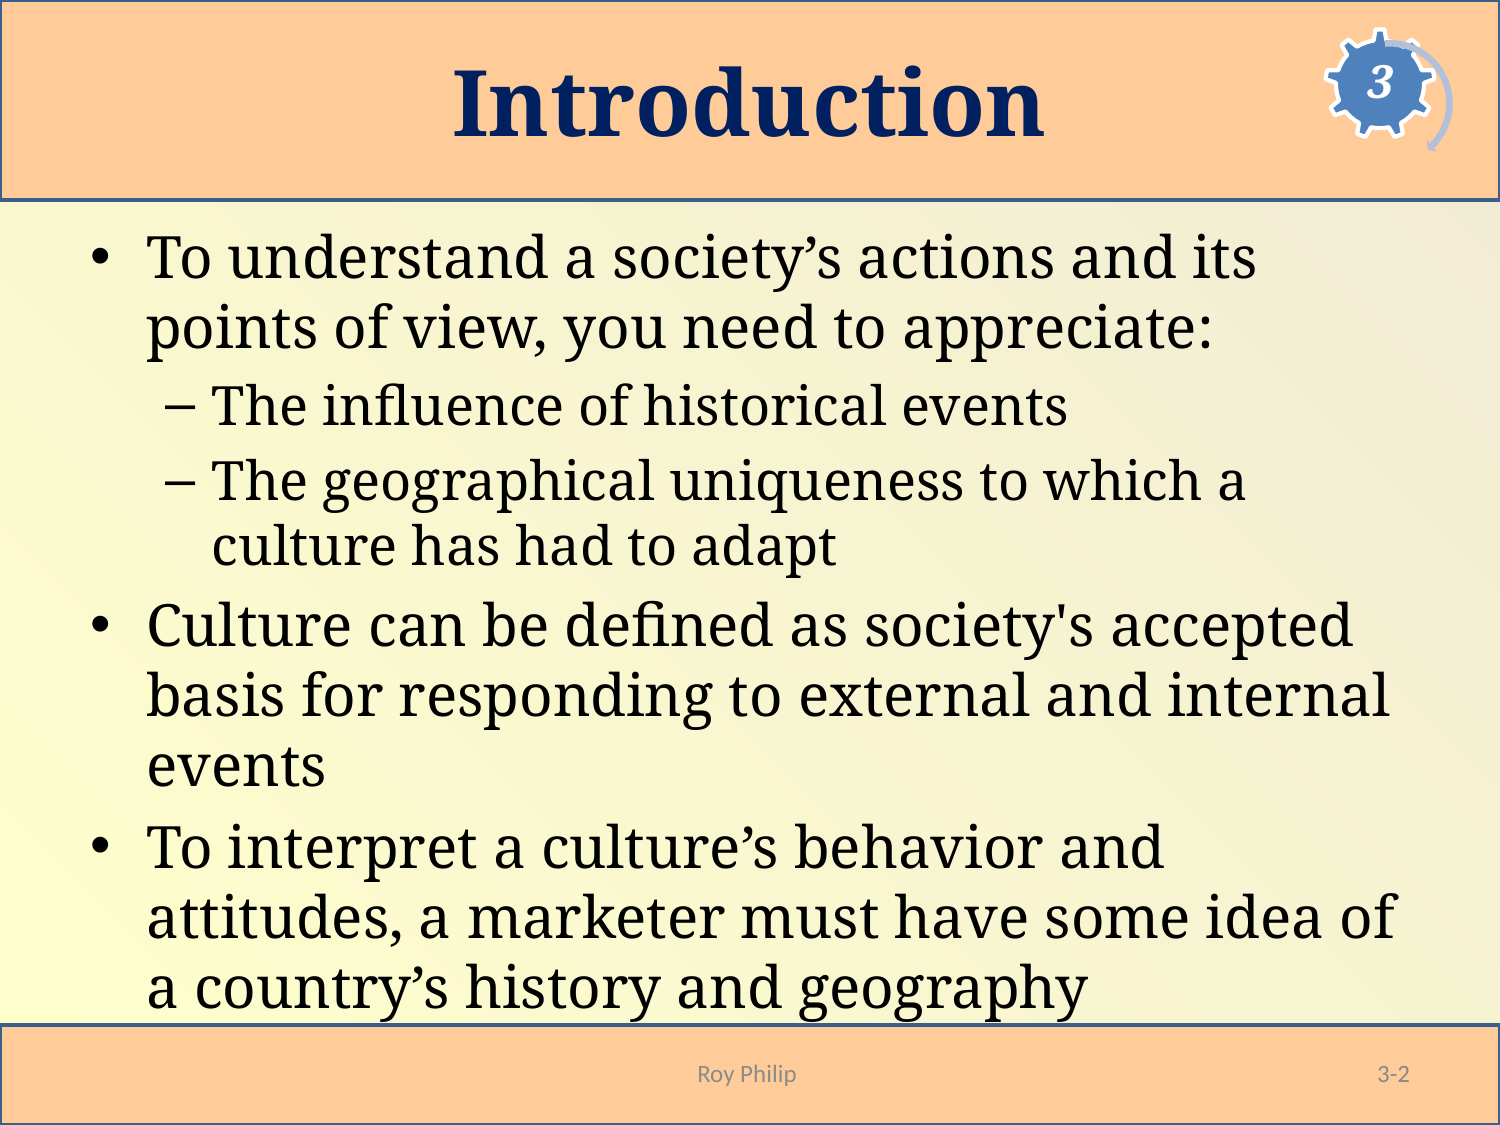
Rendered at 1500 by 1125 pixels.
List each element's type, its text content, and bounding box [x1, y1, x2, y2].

text_box 3-2 [1074, 1042, 1425, 1103]
footer Roy Philip [512, 1042, 988, 1103]
title Introduction [74, 0, 1426, 201]
list To understand a society’s actions and its points of view, you need to appreciate: The influence of historical events The geographical uniqueness to which a culture has had to adapt Culture can be defined as society's accepted basis for responding to external and internal events To interpret a culture’s behavior and attitudes, a marketer must have some idea of a country’s history and geography [74, 212, 1426, 1006]
